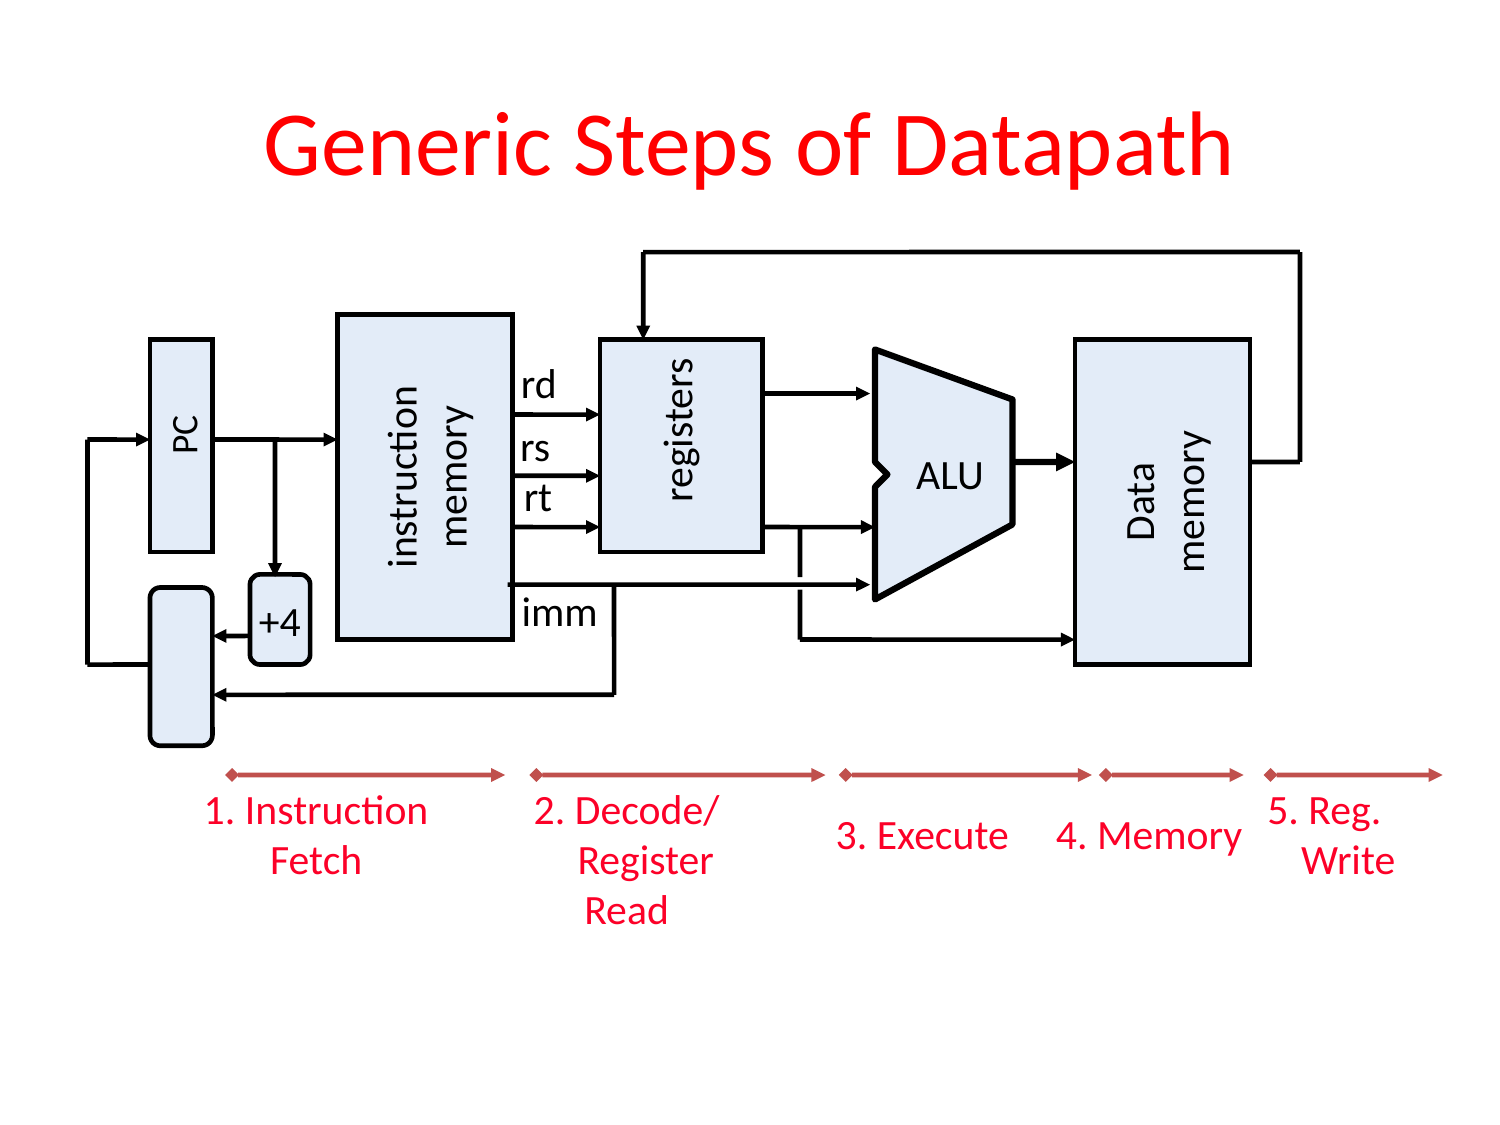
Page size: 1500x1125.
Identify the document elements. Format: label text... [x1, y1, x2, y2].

text_box registers [643, 343, 708, 518]
text_box PC [152, 400, 213, 470]
text_box [268, 439, 282, 578]
text_box [512, 520, 601, 534]
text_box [1231, 774, 1443, 891]
text_box [599, 339, 763, 552]
text_box [568, 469, 601, 483]
text_box imm [506, 577, 613, 642]
text_box [212, 688, 615, 702]
text_box [276, 433, 338, 446]
text_box [799, 633, 1075, 646]
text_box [1033, 774, 1230, 866]
text_box [87, 433, 151, 446]
text_box [637, 252, 650, 340]
text_box [149, 339, 213, 552]
text_box rs [505, 415, 566, 477]
text_box [149, 587, 213, 746]
text_box [572, 408, 601, 421]
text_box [808, 774, 1032, 866]
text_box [874, 349, 1076, 600]
text_box +4 [249, 574, 311, 665]
text_box instruction memory [337, 314, 513, 640]
text_box [762, 520, 869, 534]
text_box rd [505, 349, 572, 415]
text_box rt [509, 462, 568, 527]
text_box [507, 723, 826, 942]
text_box [762, 387, 869, 400]
text_box Data memory [1074, 339, 1250, 665]
title Generic Steps of Datapath [75, 45, 1425, 233]
text_box [212, 629, 250, 643]
text_box [615, 578, 869, 591]
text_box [181, 774, 502, 891]
